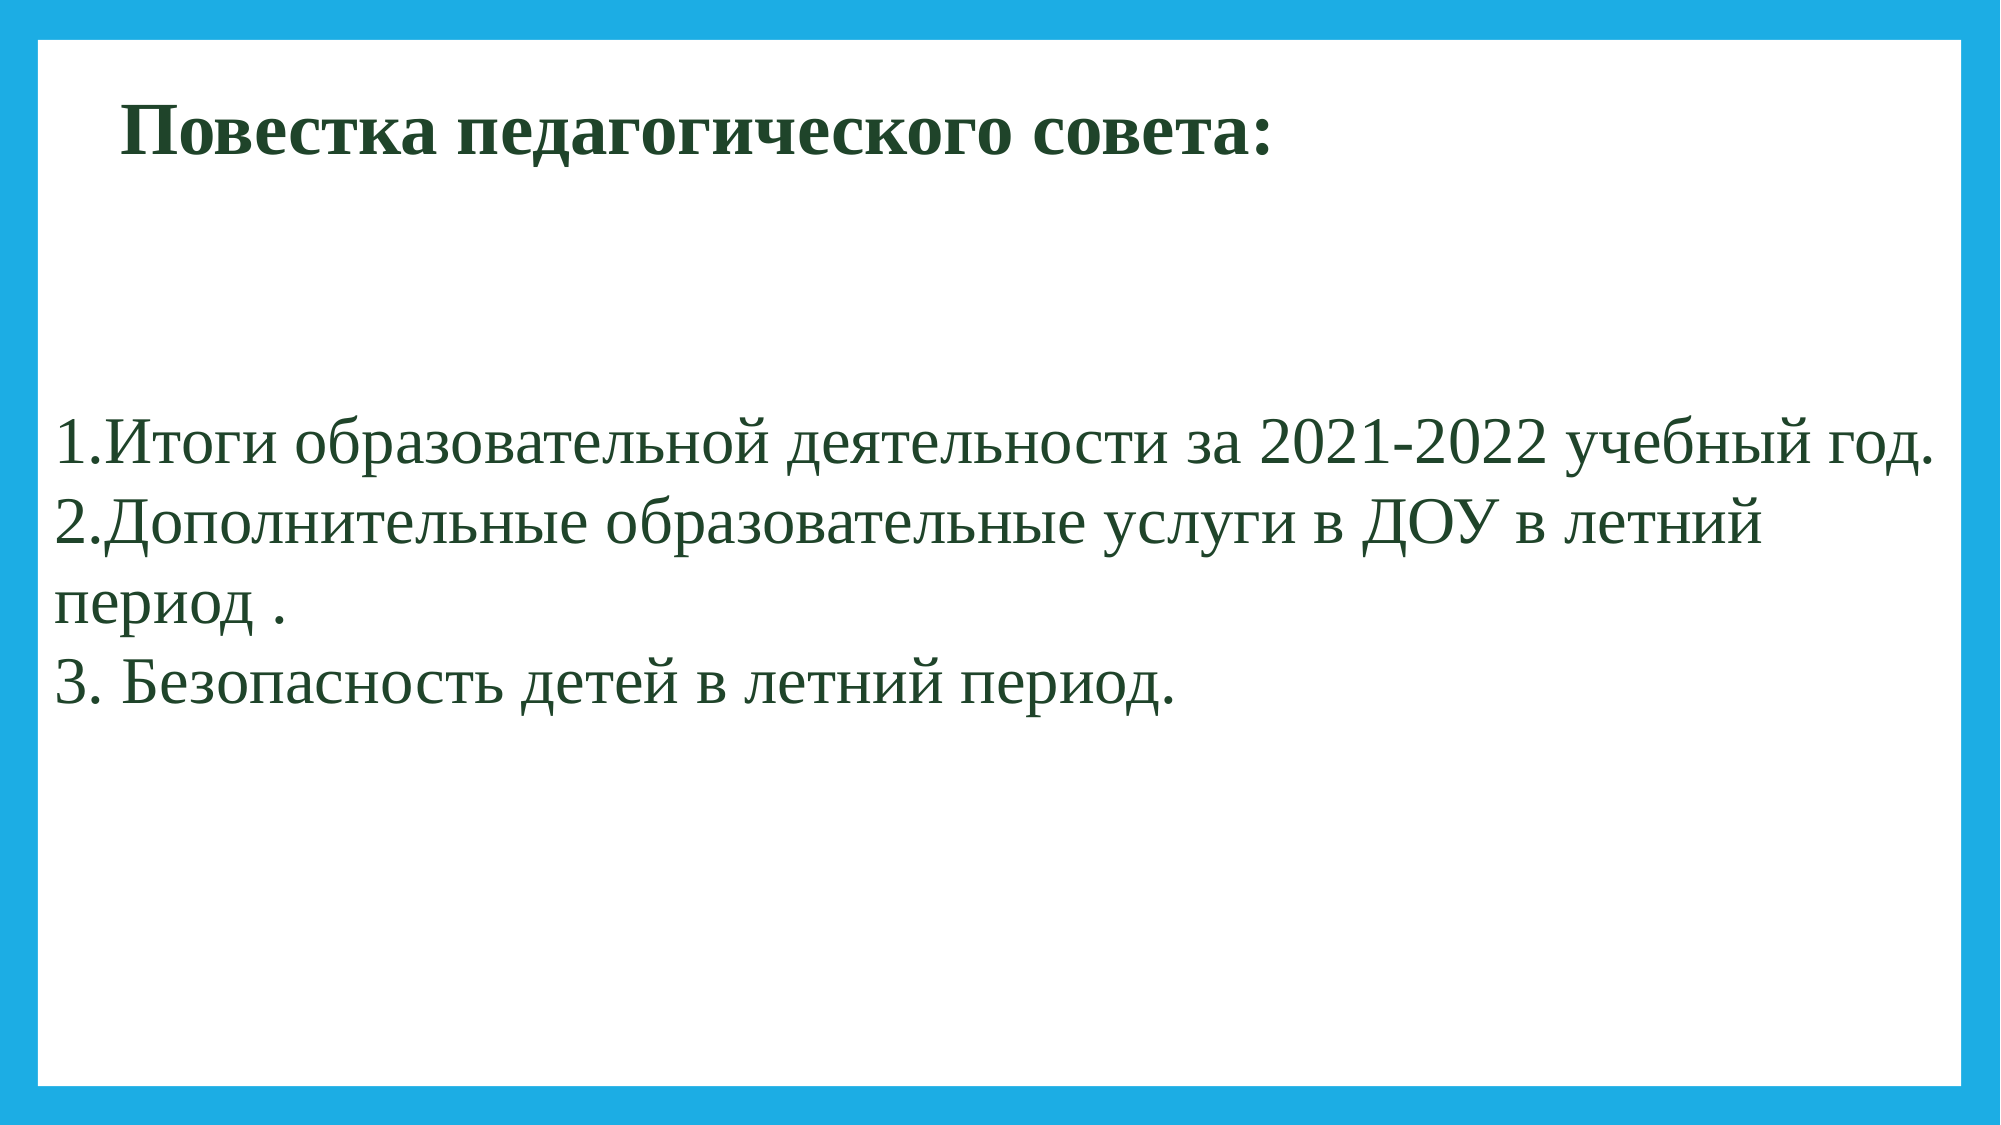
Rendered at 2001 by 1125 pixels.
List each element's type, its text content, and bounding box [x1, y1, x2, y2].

title Повестка педагогического совета: [105, 102, 1830, 248]
text_box 1.Итоги образовательной деятельности за 2021-2022 учебный год. 2.Дополнительные образовательные услуги в ДОУ в летний период . 3. Безопасность детей в летний период. [39, 309, 1978, 725]
